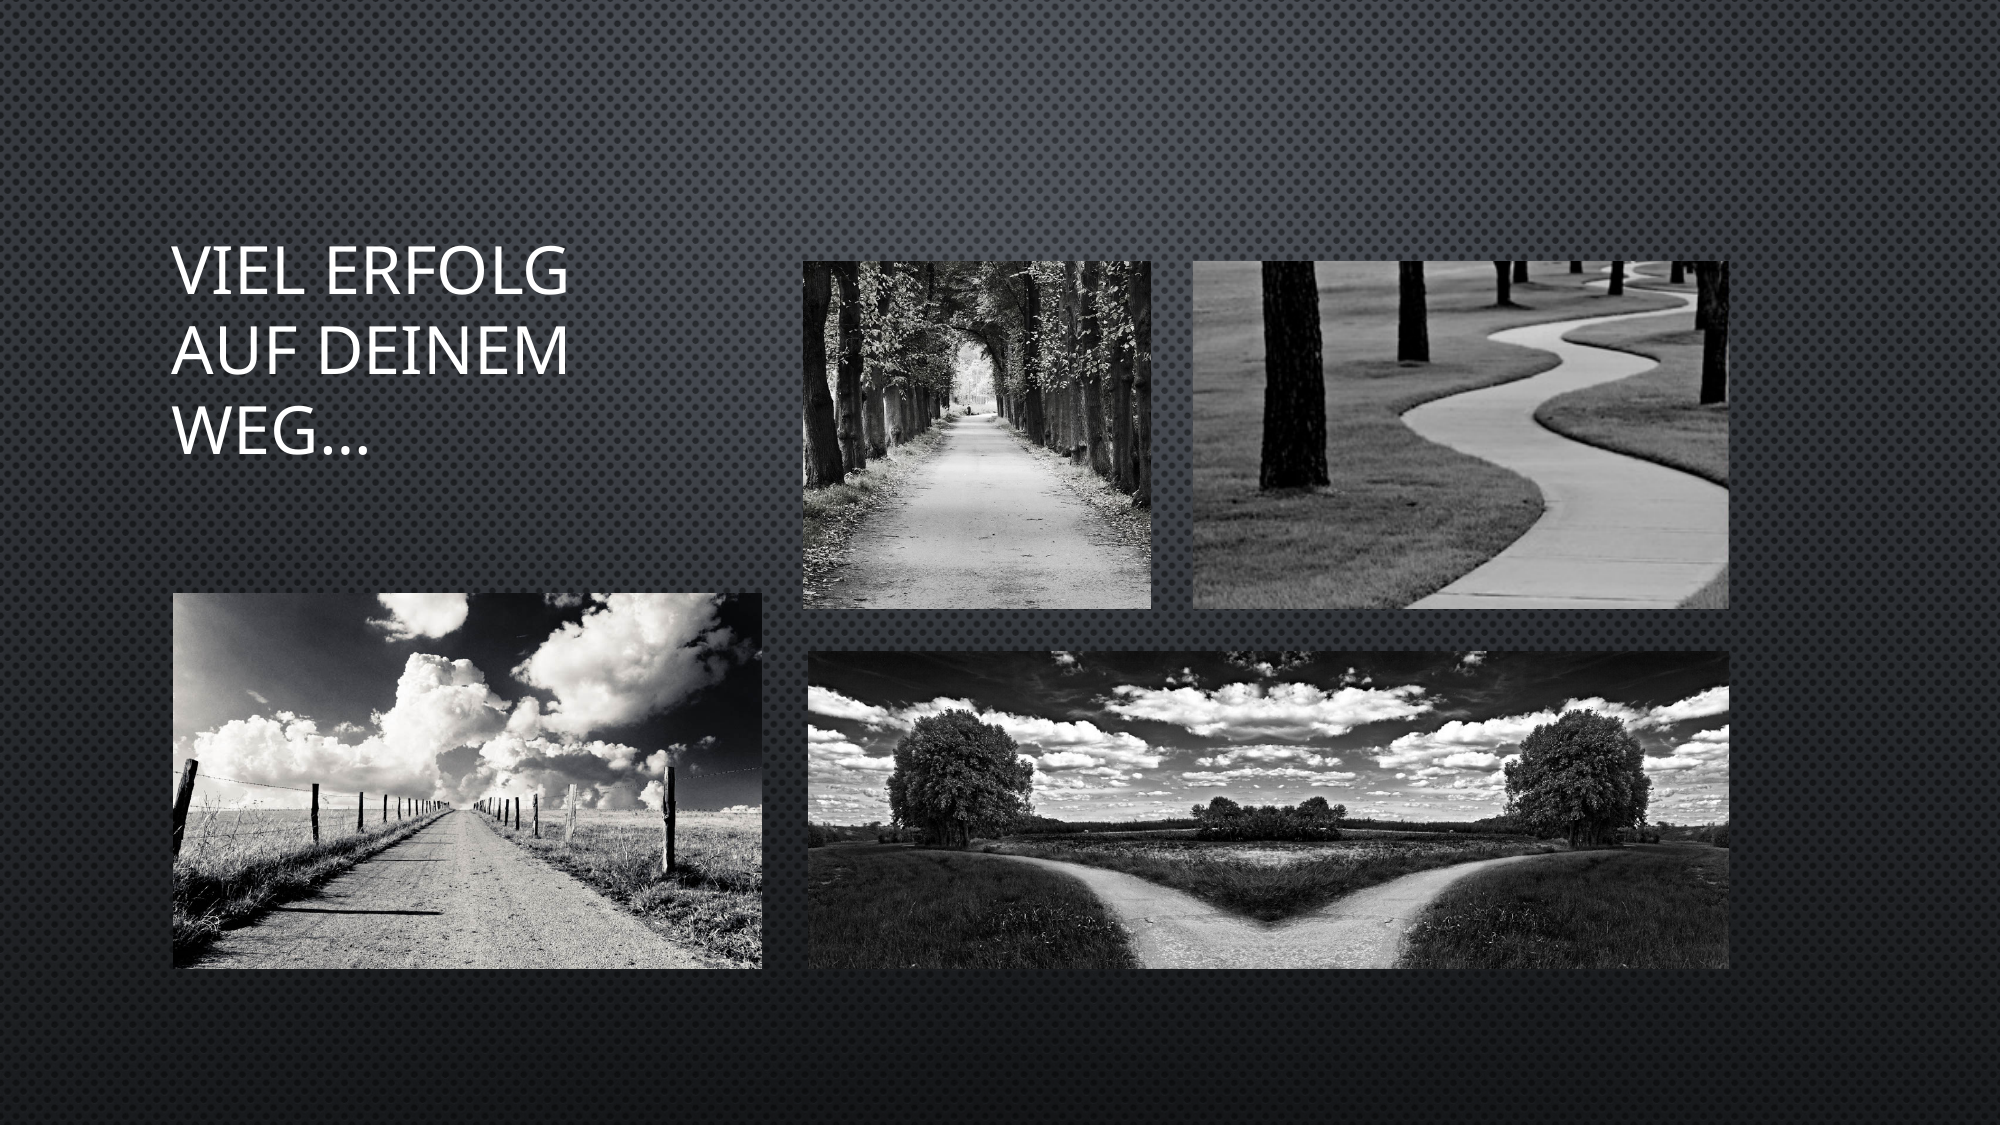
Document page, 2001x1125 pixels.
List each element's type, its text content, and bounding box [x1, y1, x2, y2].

picture [173, 593, 762, 970]
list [1192, 260, 1729, 609]
title Viel Erfolg auf Deinem Weg… [156, 191, 699, 504]
picture [808, 651, 1729, 970]
picture [803, 260, 1152, 609]
